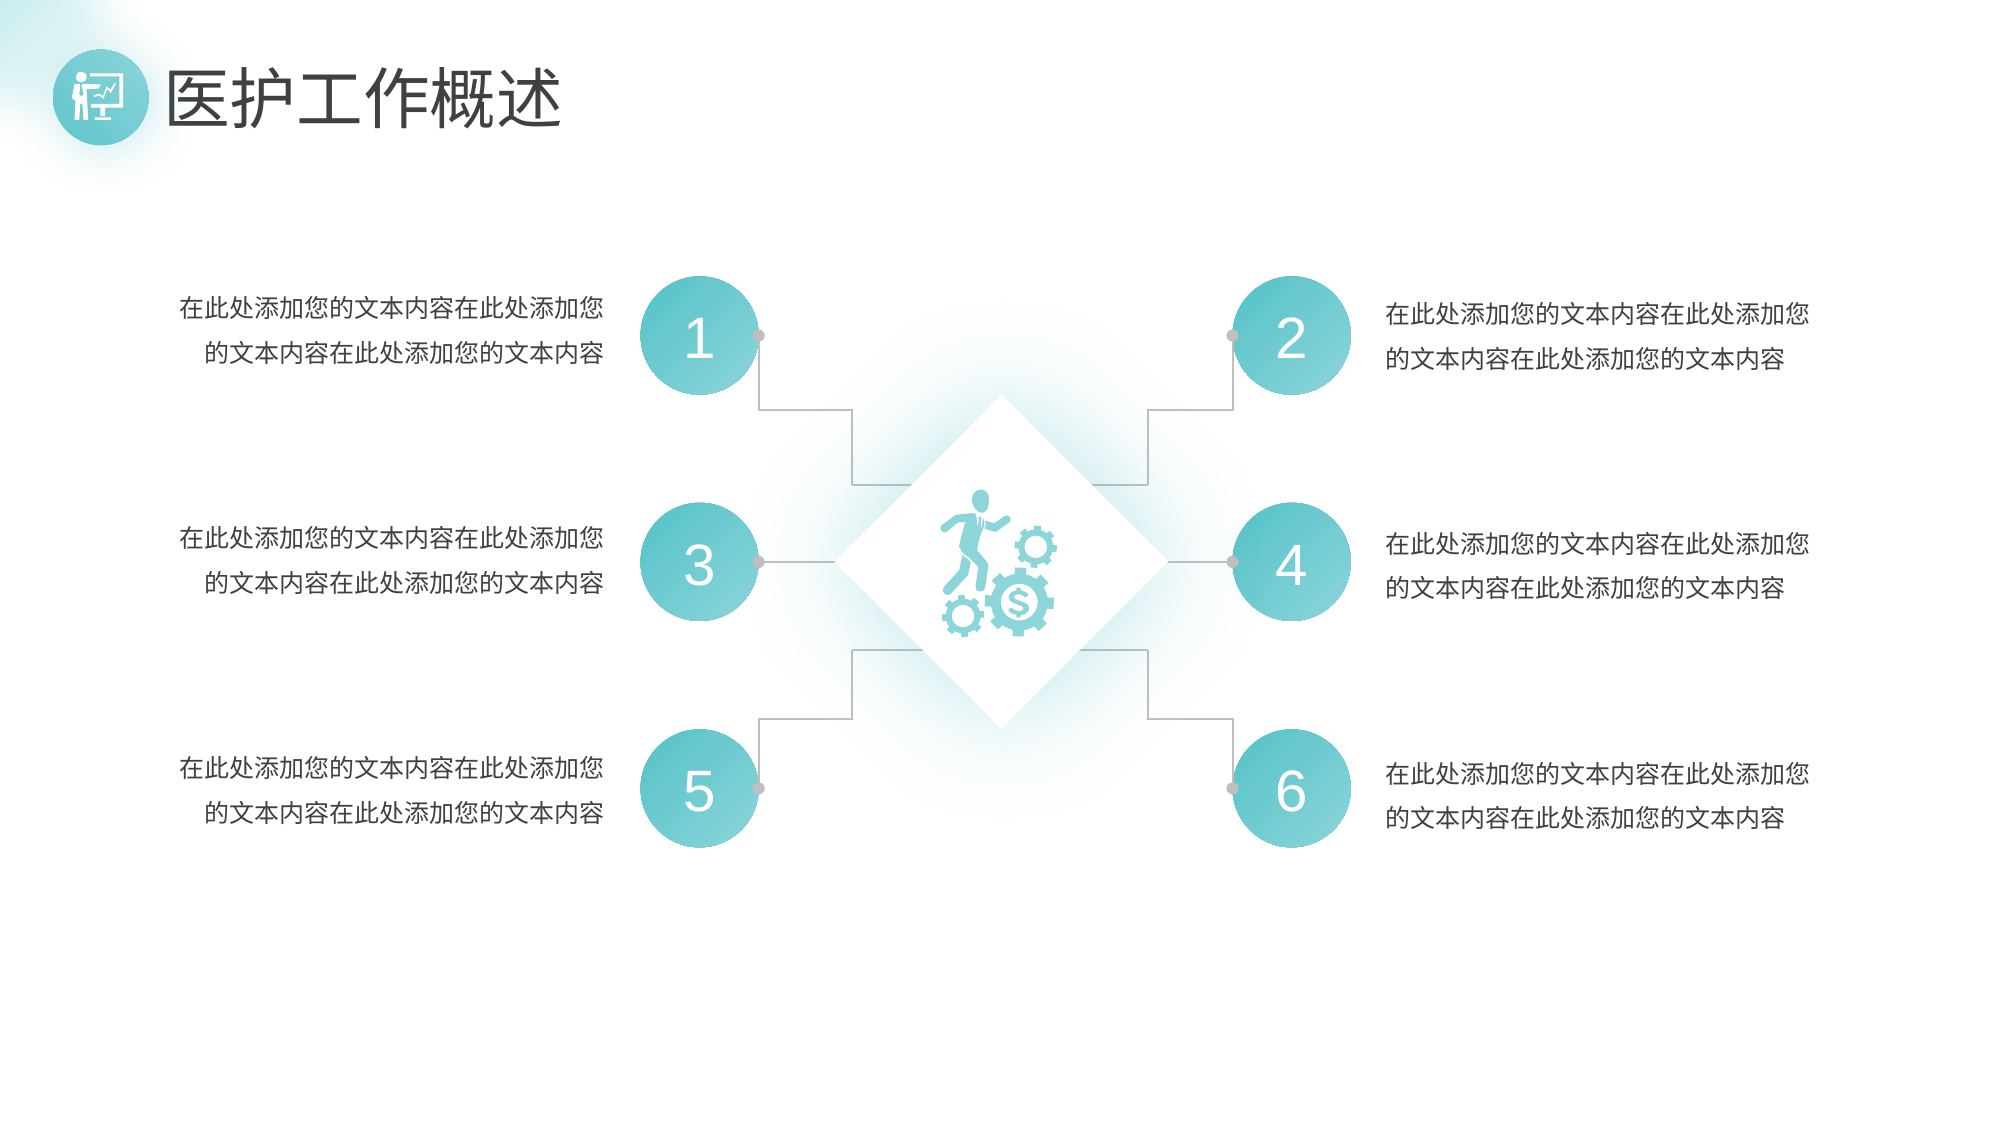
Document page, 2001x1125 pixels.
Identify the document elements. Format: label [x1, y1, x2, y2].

text_box [148, 270, 1842, 848]
